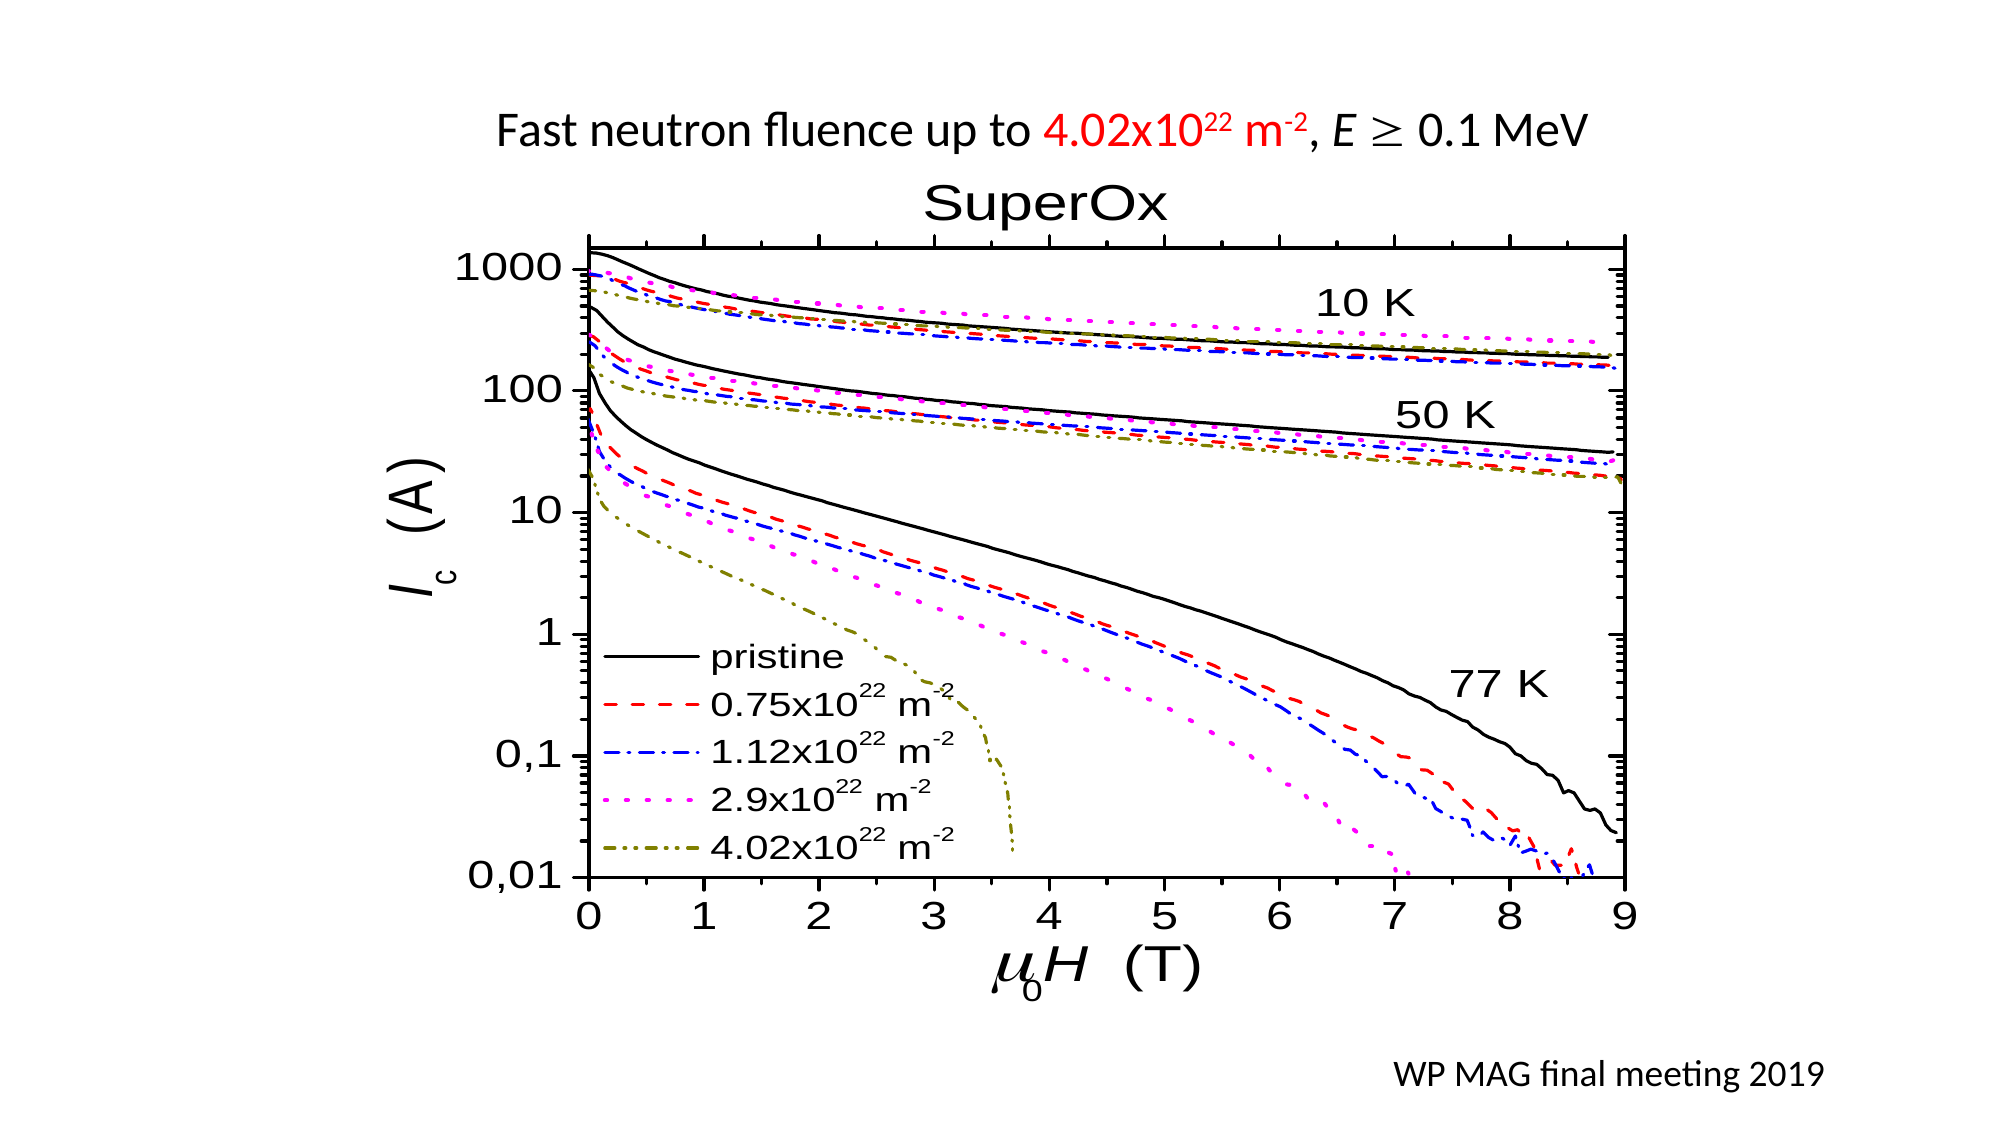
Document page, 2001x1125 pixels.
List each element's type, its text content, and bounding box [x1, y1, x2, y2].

text_box Fast neutron fluence up to 4.02x1022 m-2, E  0.1 MeV [481, 88, 1647, 164]
text_box WP MAG final meeting 2019 [1378, 1041, 1840, 1101]
picture [376, 178, 1647, 1012]
